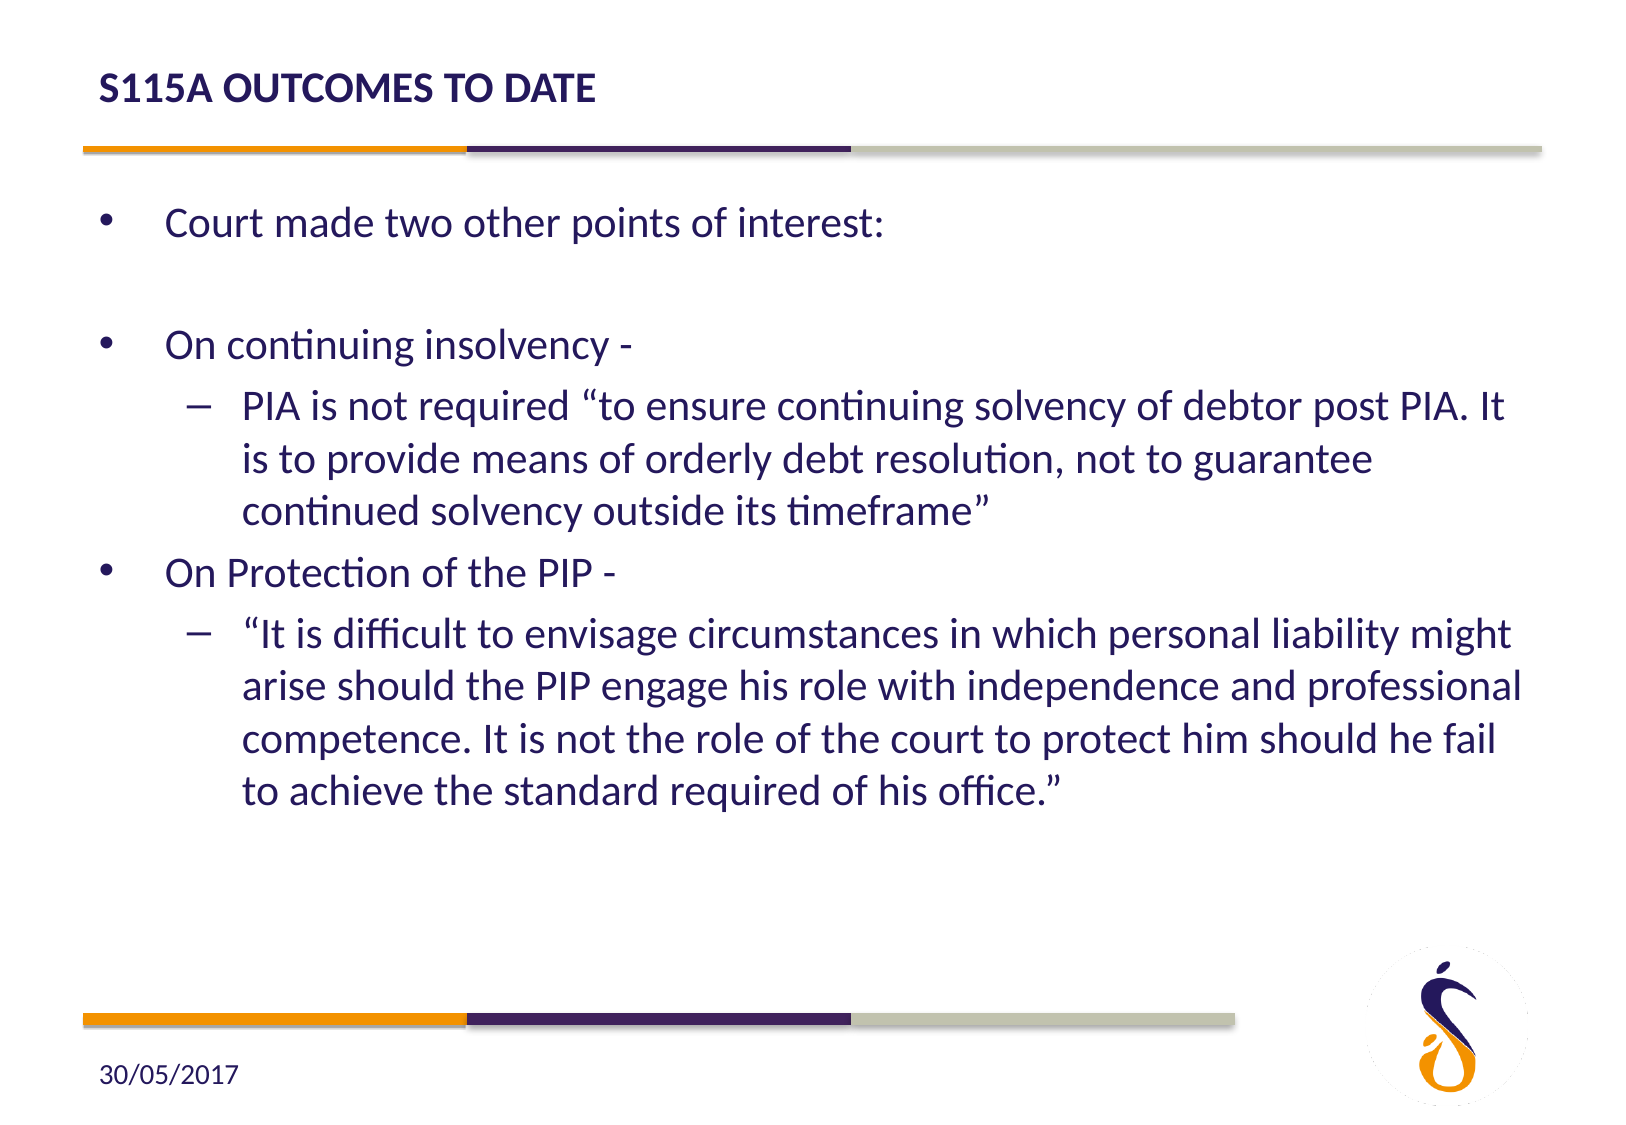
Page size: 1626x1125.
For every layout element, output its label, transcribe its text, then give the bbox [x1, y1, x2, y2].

title S115A Outcomes to date [81, 45, 1544, 126]
picture [1365, 945, 1528, 1106]
list Court made two other points of interest: On continuing insolvency - PIA is not required “to ensure continuing solvency of debtor post PIA. It is to provide means of orderly debt resolution, not to guarantee continued solvency outside its timeframe” On Protection of the PIP - “It is difficult to envisage circumstances in which personal liability might arise should the PIP engage his role with independence and professional competence. It is not the role of the court to protect him should he fail to achieve the standard required of his office.” [80, 184, 1544, 894]
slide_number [81, 1042, 461, 1103]
